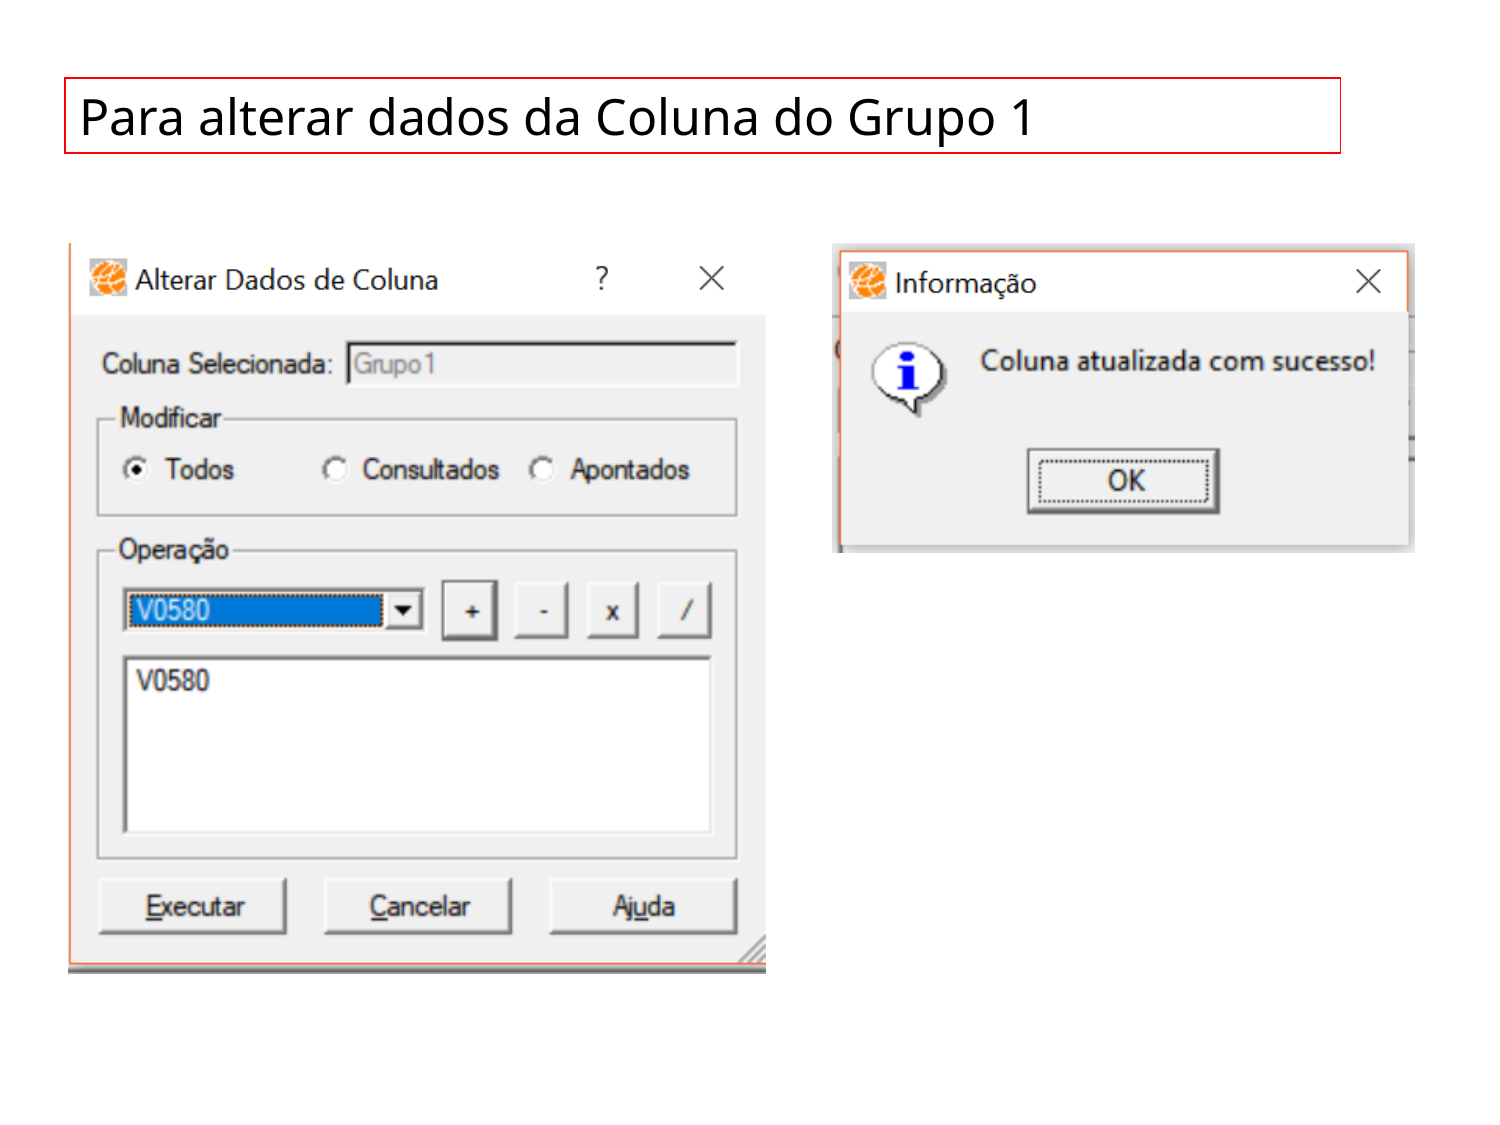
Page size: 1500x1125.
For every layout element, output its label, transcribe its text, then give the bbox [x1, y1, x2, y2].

picture [68, 243, 766, 974]
text_box Para alterar dados da Coluna do Grupo 1 [64, 78, 1341, 153]
picture [832, 243, 1415, 554]
